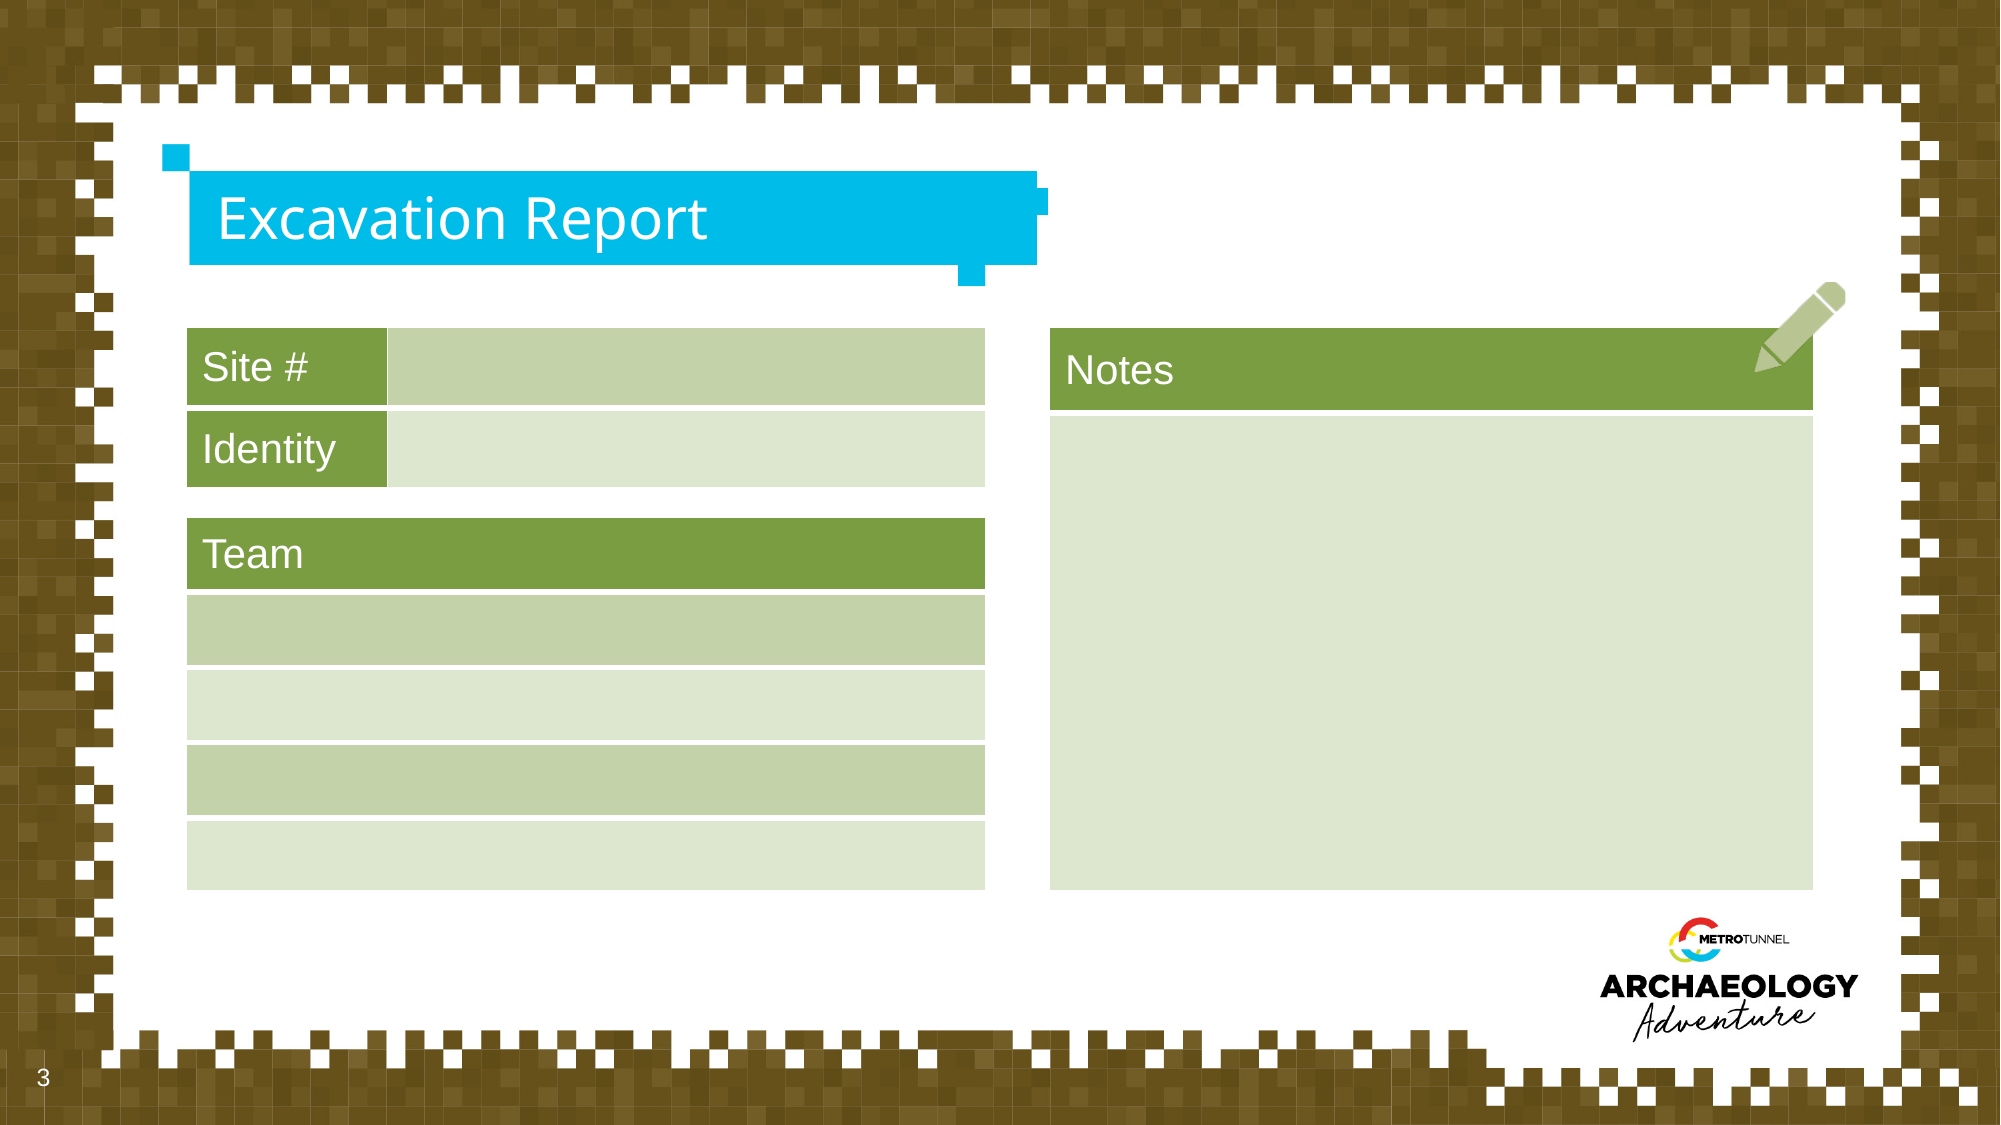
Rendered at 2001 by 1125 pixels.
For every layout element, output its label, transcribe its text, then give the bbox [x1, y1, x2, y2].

table_cell Identity [187, 411, 387, 487]
picture [0, 0, 2000, 1125]
table_cell [187, 670, 985, 740]
title Excavation Report [216, 189, 1076, 300]
table_cell [187, 821, 985, 890]
table_header Site # [187, 328, 387, 405]
table_cell [1050, 416, 1813, 890]
slide_number 3 [36, 1046, 487, 1107]
table_cell [187, 595, 985, 665]
table_header [388, 328, 985, 405]
table_cell [187, 745, 985, 815]
table_cell [388, 411, 985, 487]
table_header Team [187, 518, 985, 589]
table_header Notes [1050, 328, 1813, 410]
